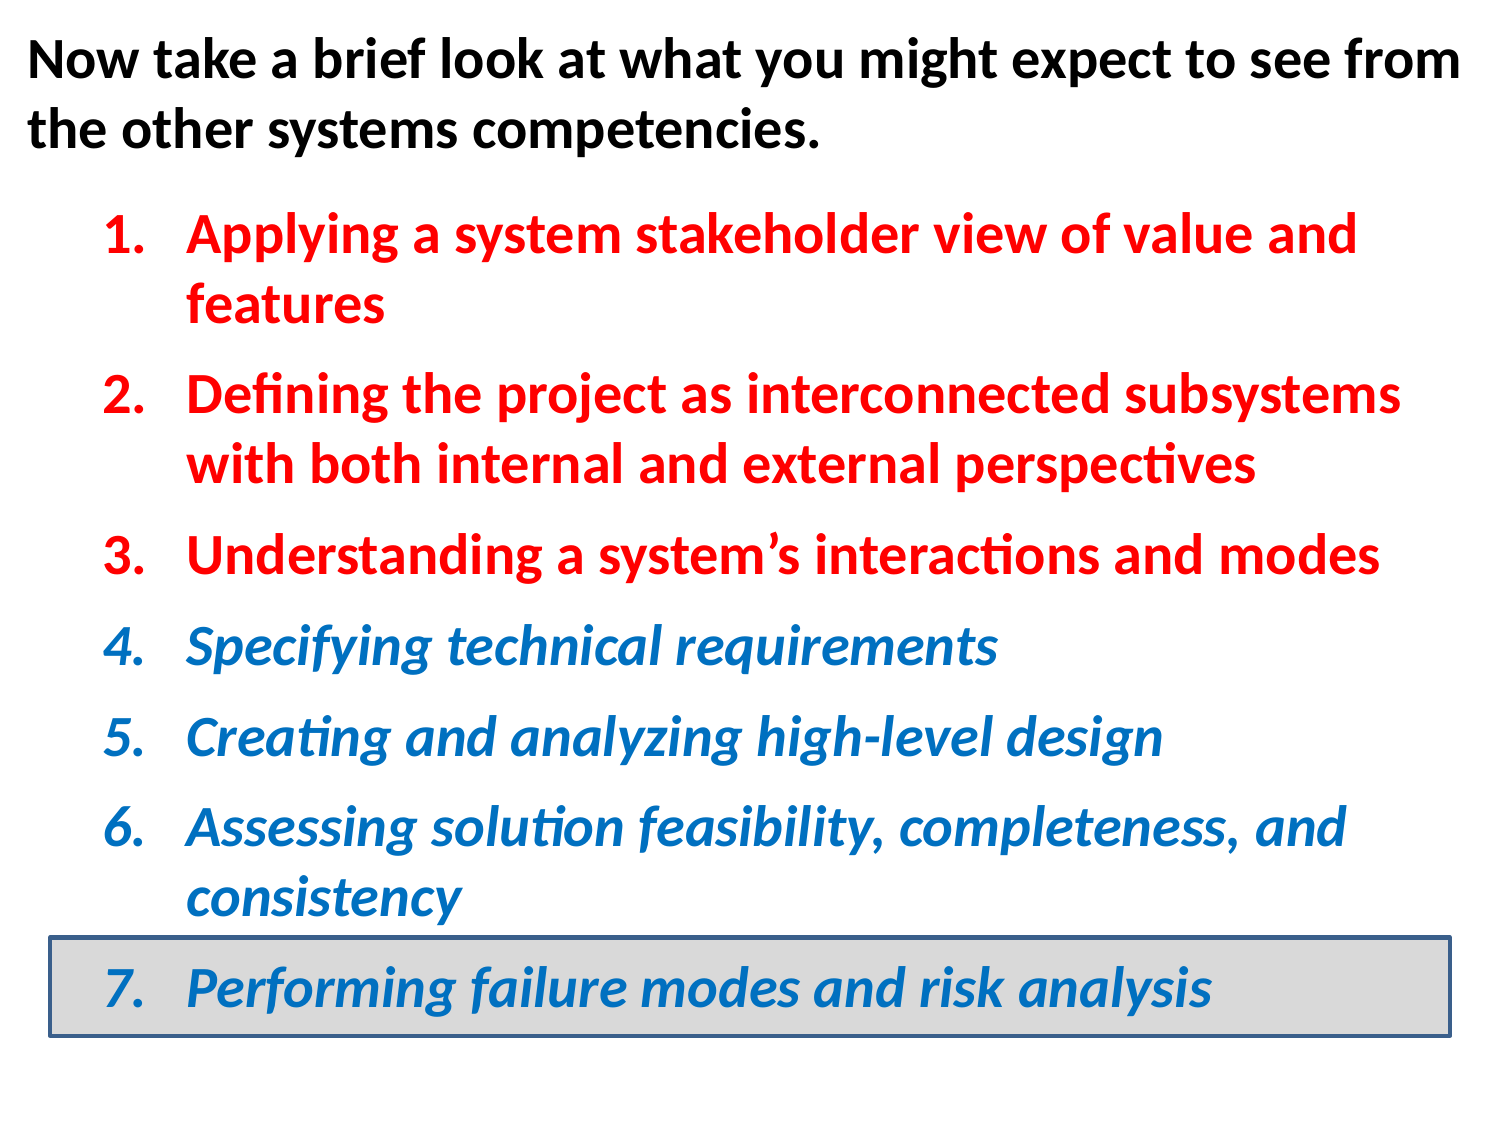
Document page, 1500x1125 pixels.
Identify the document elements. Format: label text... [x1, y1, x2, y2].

title Now take a brief look at what you might expect to see from the other systems competencies. [12, 12, 1485, 169]
text_box [48, 935, 1452, 1038]
text_box Applying a system stakeholder view of value and features Defining the project as interconnected subsystems with both internal and external perspectives Understanding a system’s interactions and modes Specifying technical requirements Creating and analyzing high-level design Assessing solution feasibility, completeness, and consistency Performing failure modes and risk analysis [87, 187, 1425, 1027]
